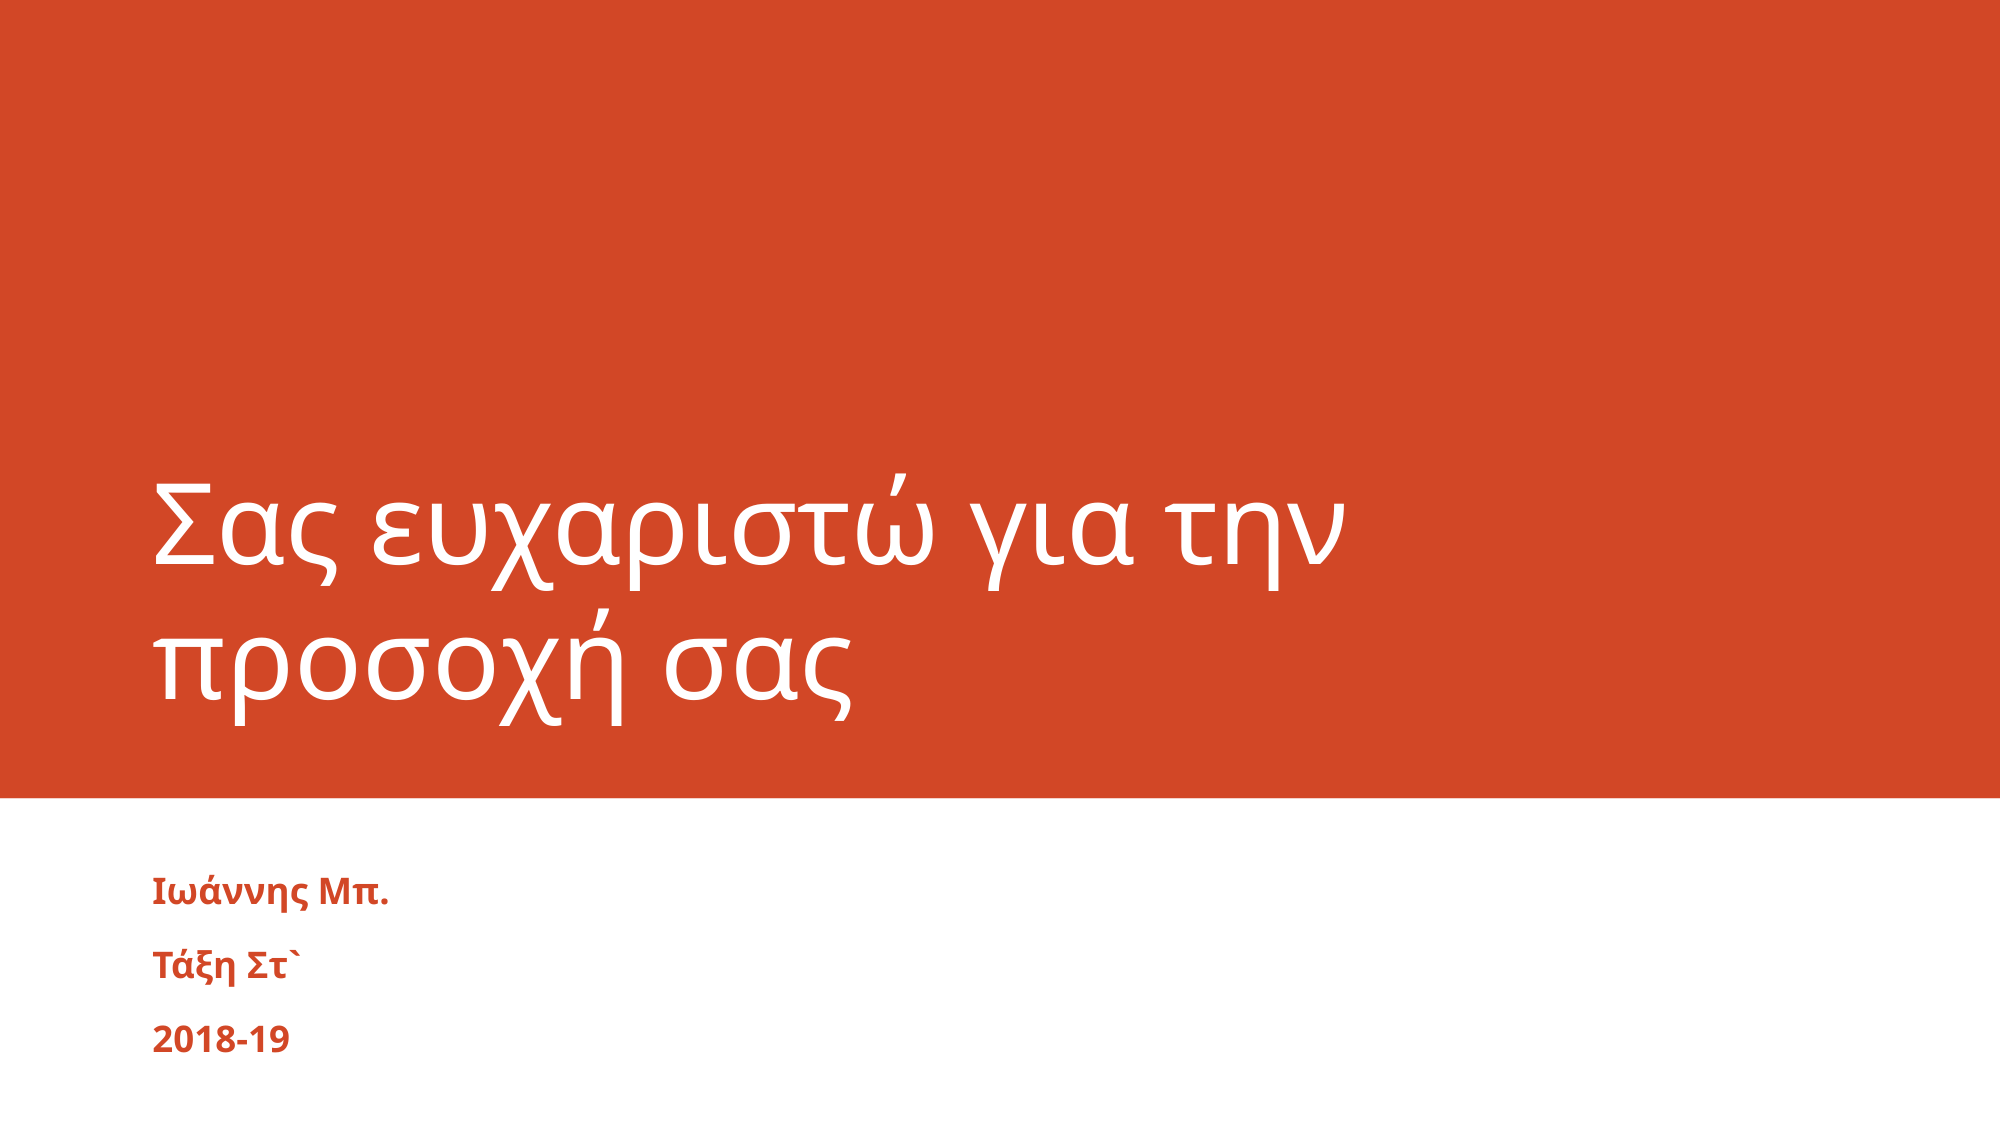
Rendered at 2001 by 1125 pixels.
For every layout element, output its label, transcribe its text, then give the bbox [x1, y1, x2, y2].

subtitle Ιωάννης Μπ. Τάξη Στ` 2018-19 [137, 838, 1238, 1070]
title Σας ευχαριστώ για την προσοχή σας [137, 338, 1863, 730]
